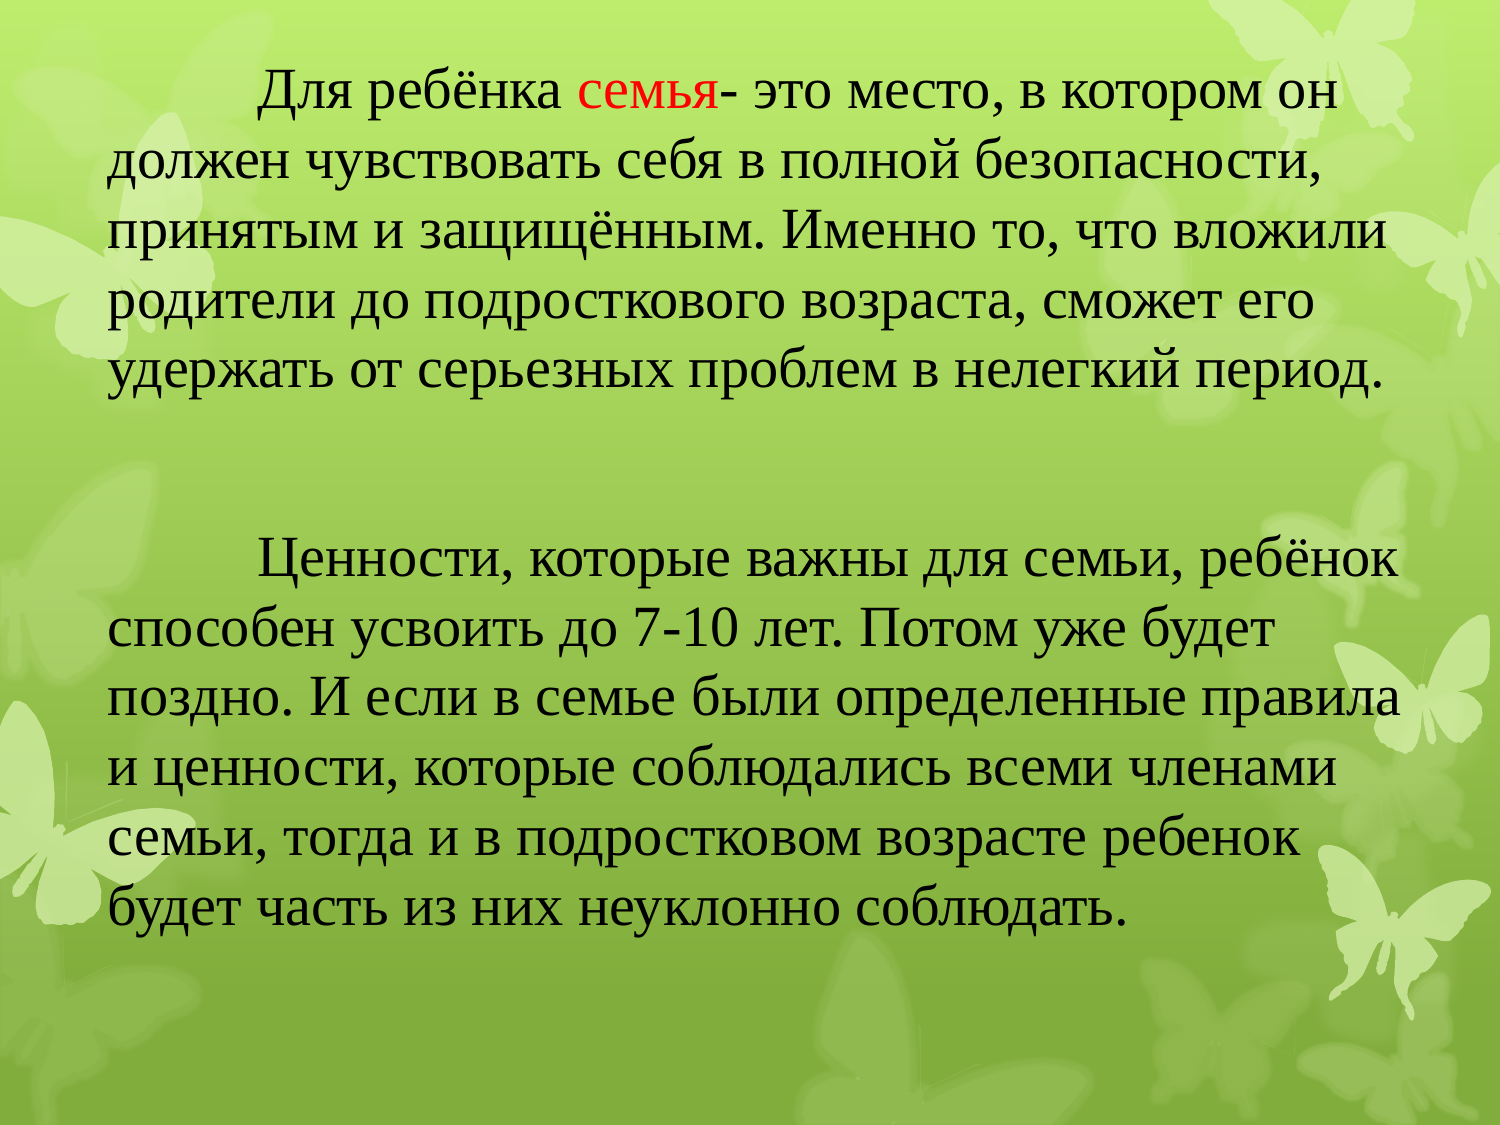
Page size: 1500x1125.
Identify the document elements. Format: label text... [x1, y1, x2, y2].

list Для ребёнка семья- это место, в котором он должен чувствовать себя в полной безопасности, принятым и защищённым. Именно то, что вложили родители до подросткового возраста, сможет его удержать от серьезных проблем в нелегкий период. Ценности, которые важны для семьи, ребёнок способен усвоить до 7-10 лет. Потом уже будет поздно. И если в семье были определенные правила и ценности, которые соблюдались всеми членами семьи, тогда и в подростковом возрасте ребенок будет часть из них неуклонно соблюдать. [75, 42, 1425, 986]
